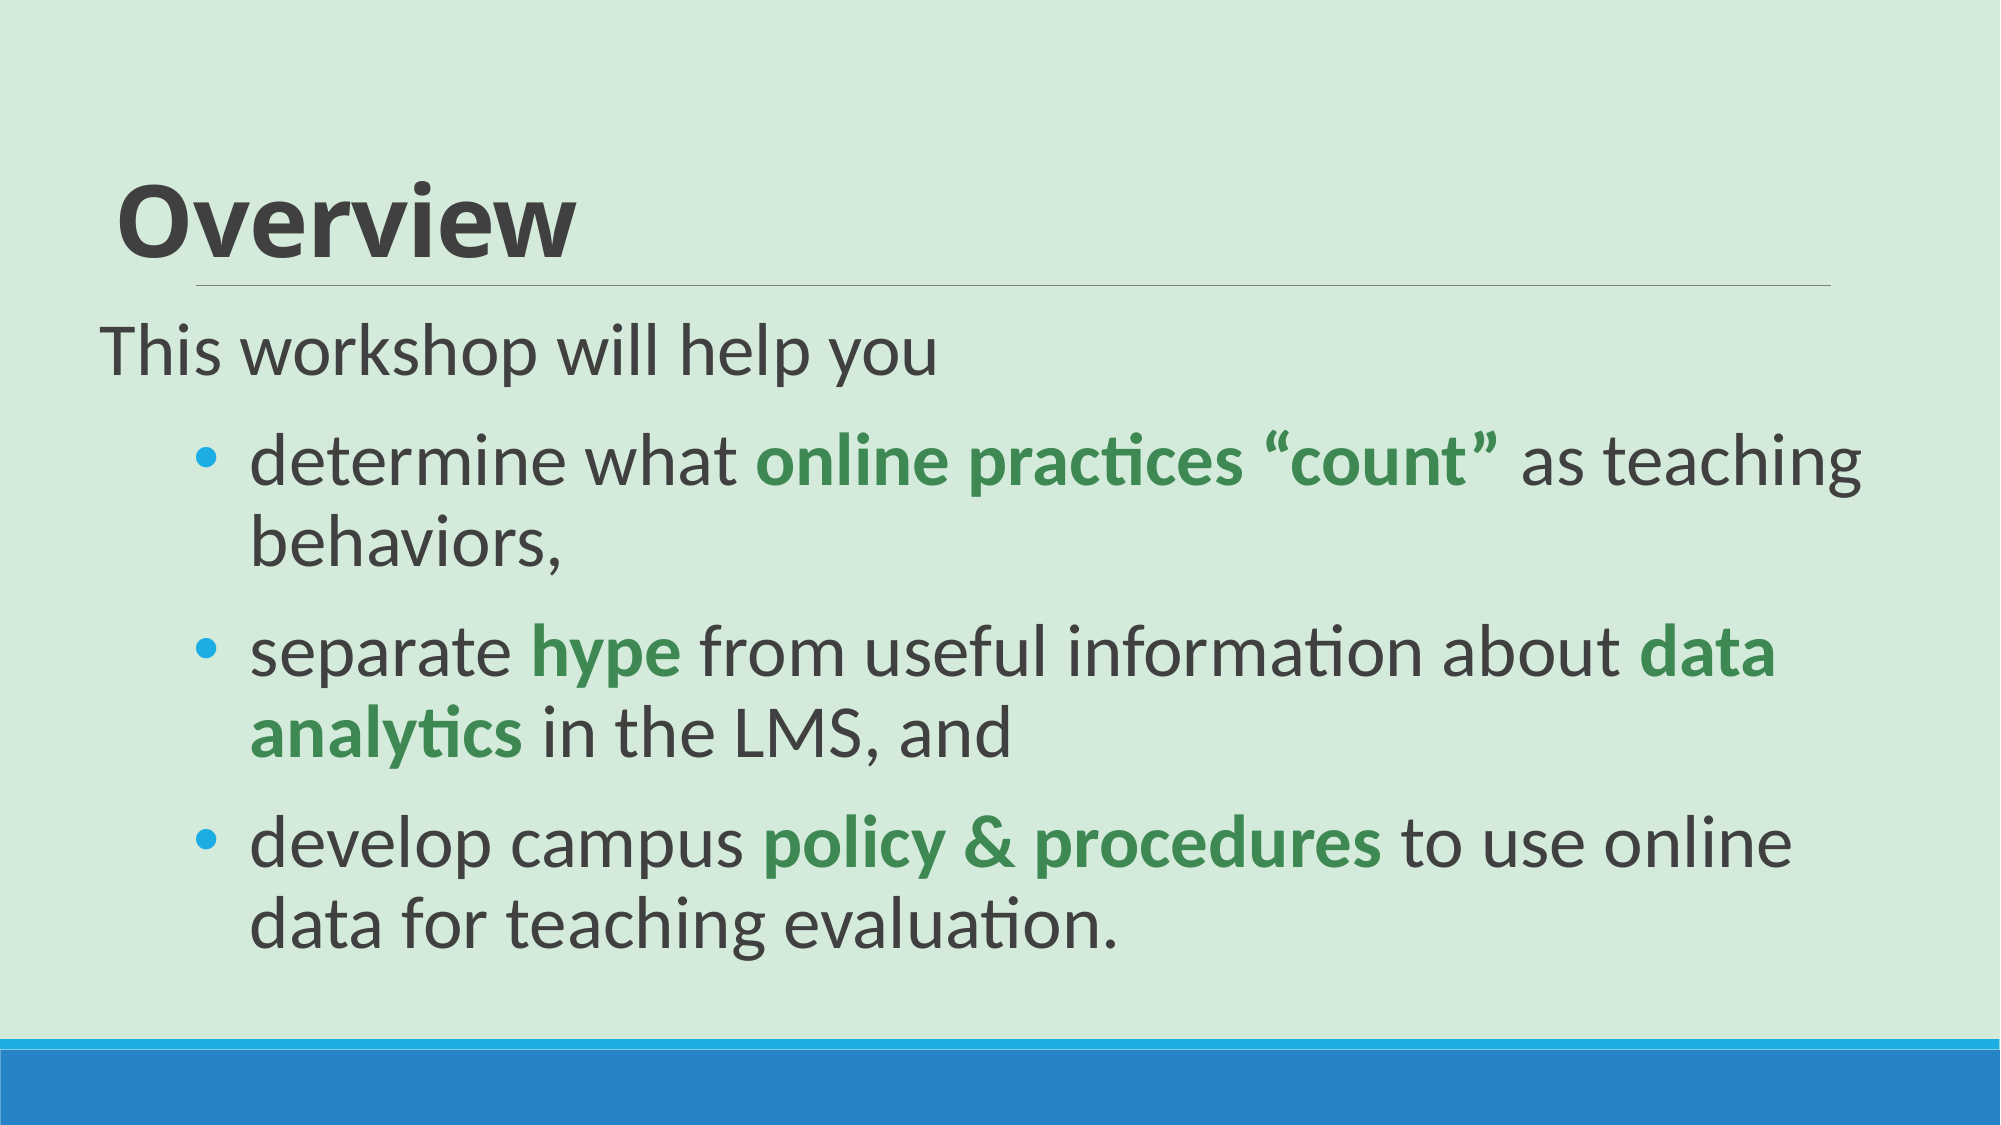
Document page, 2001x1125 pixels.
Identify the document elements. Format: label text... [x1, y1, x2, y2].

title Overview [99, 47, 1902, 285]
list This workshop will help you determine what online practices “count” as teaching behaviors, separate hype from useful information about data analytics in the LMS, and develop campus policy & procedures to use online data for teaching evaluation. [99, 302, 1902, 1013]
